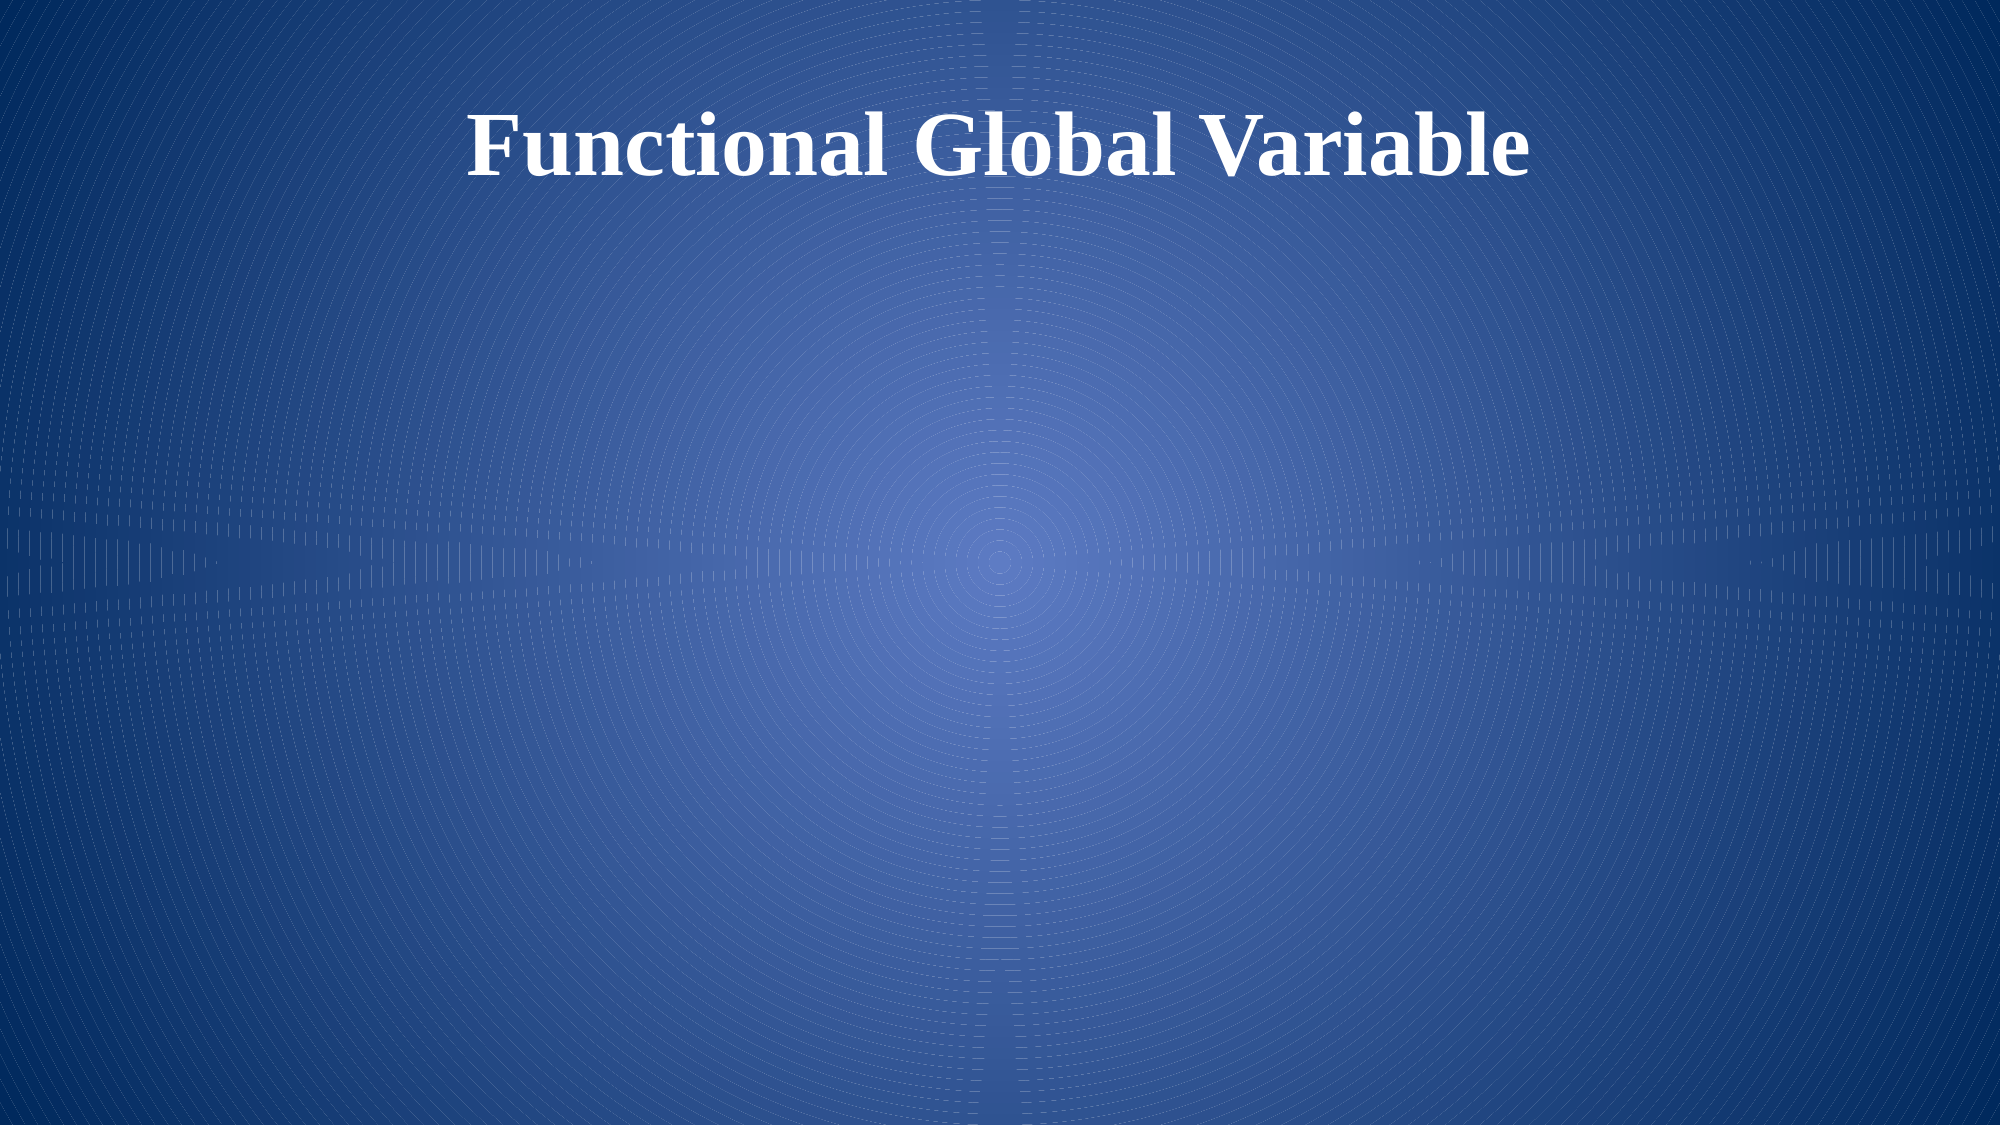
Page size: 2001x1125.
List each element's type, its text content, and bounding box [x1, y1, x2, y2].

title Functional Global Variable [99, 45, 1900, 233]
